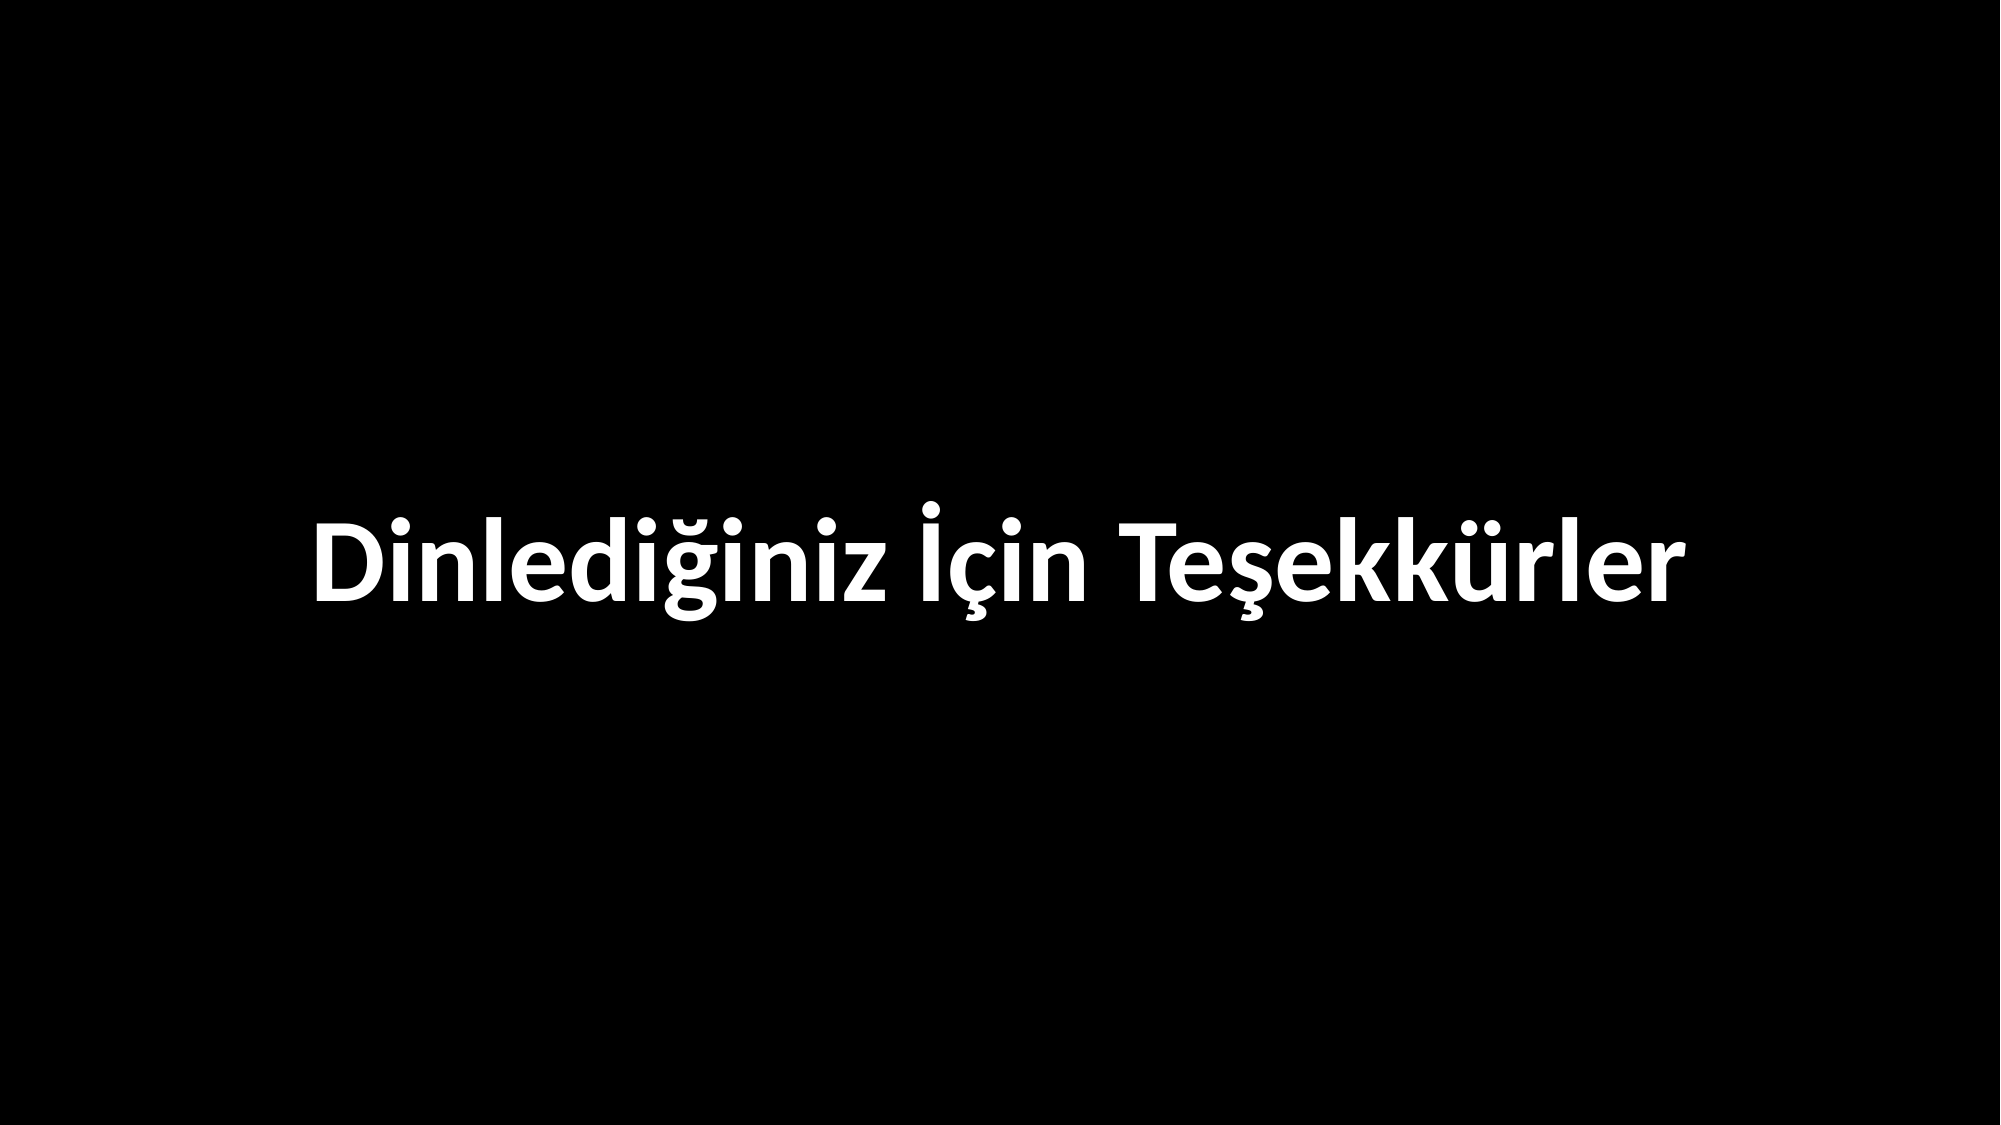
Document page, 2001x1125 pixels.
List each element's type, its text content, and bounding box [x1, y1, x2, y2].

list Dinlediğiniz İçin Teşekkürler [137, 490, 1863, 635]
